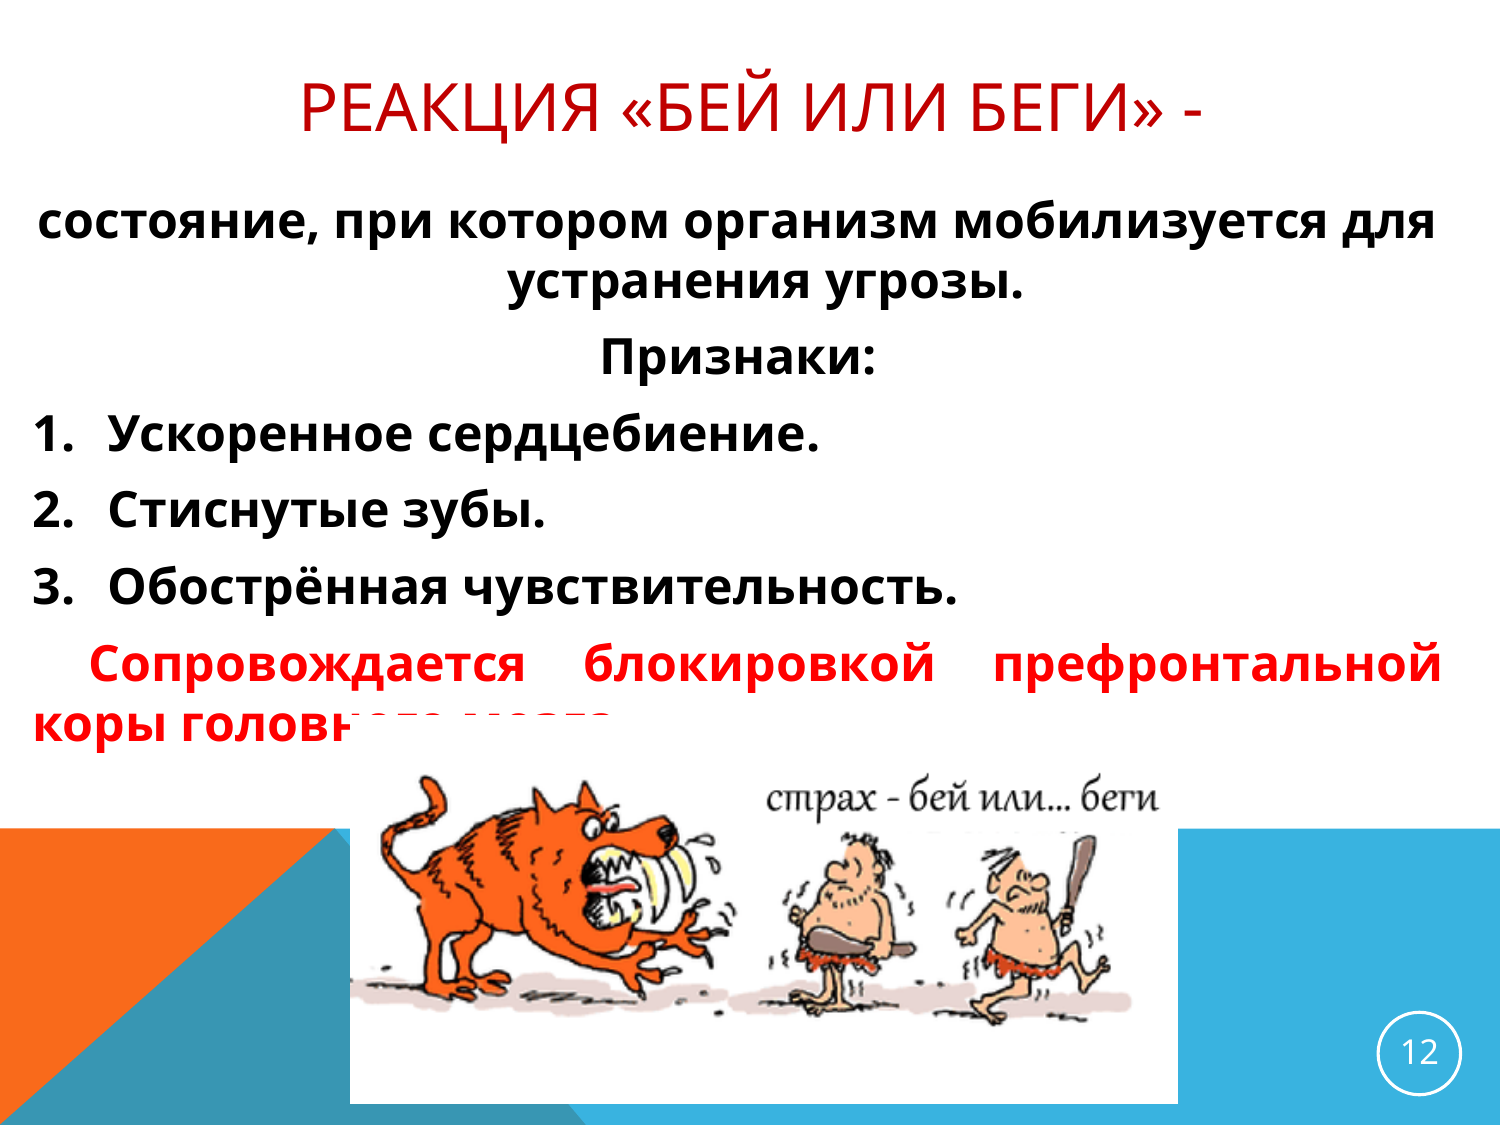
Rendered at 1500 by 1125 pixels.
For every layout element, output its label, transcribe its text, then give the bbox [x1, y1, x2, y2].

slide_number 12 [1376, 1010, 1463, 1097]
list состояние, при котором организм мобилизуется для устранения угрозы. Признаки: Ускоренное сердцебиение. Стиснутые зубы. Обострённая чувствительность. Сопровождается блокировкой префронтальной коры головного мозга. [17, 180, 1459, 768]
picture [350, 715, 1178, 1104]
title Реакция «бей или беги» - [135, 60, 1369, 150]
